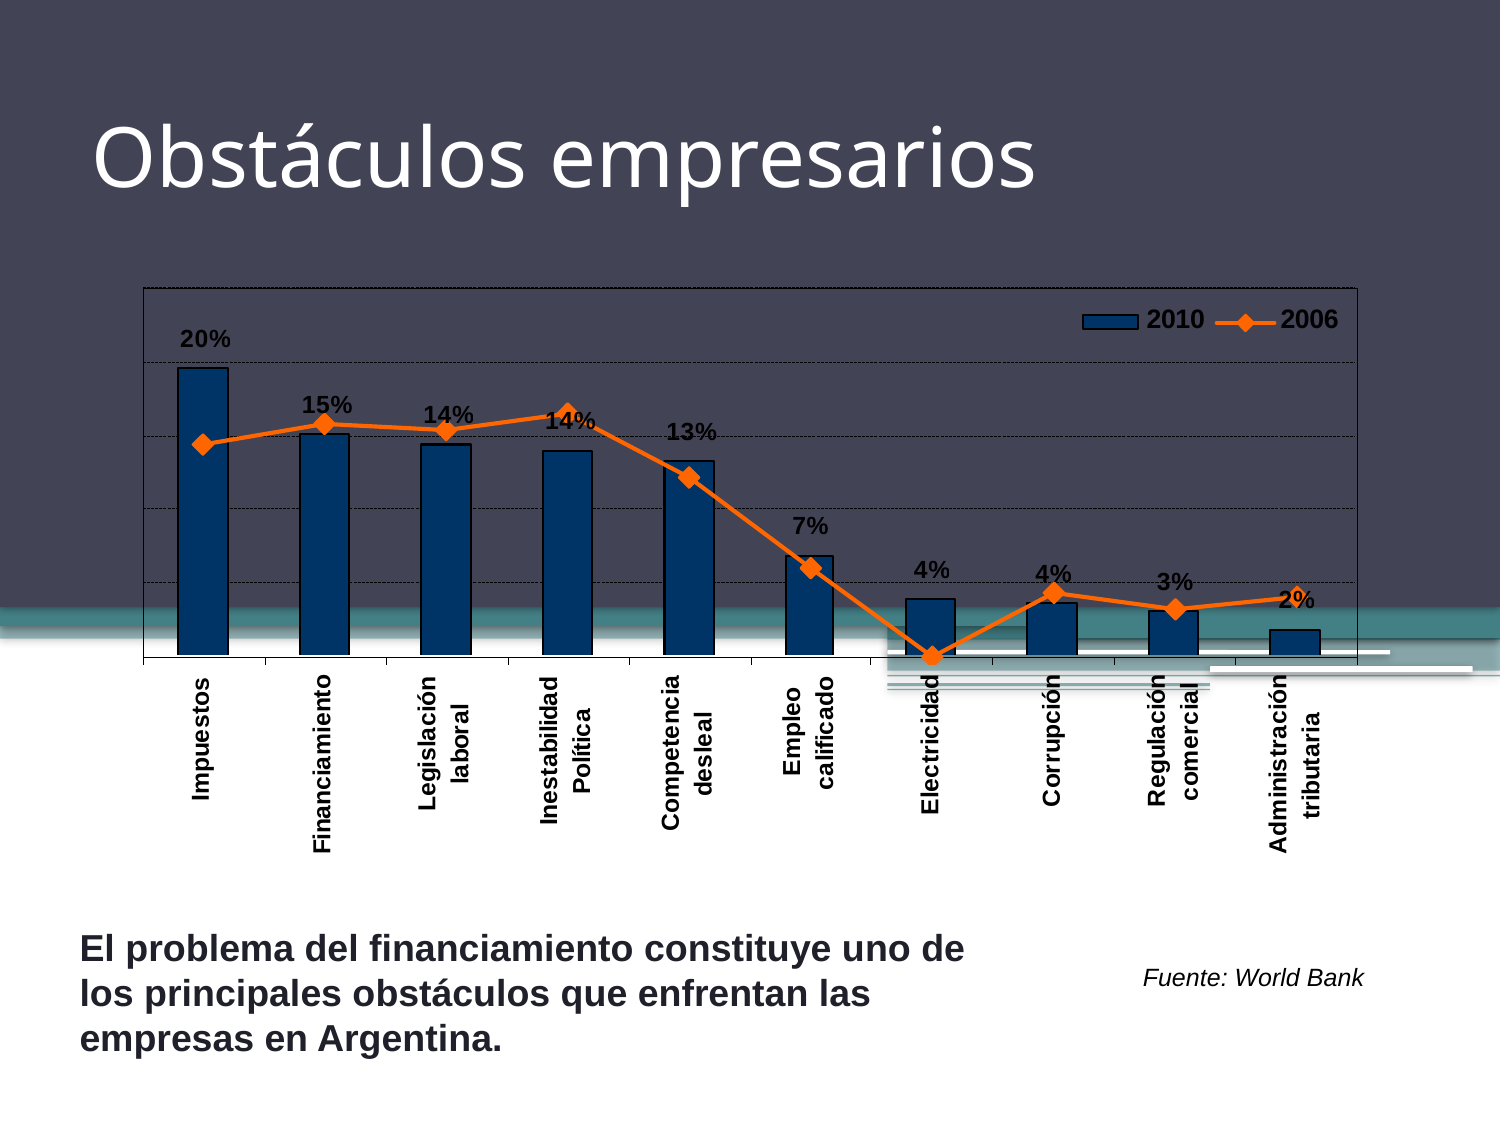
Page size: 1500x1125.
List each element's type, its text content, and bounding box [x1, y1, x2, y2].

text_box Fuente: World Bank [1128, 954, 1388, 1000]
text_box El problema del financiamiento constituye uno de los principales obstáculos que enfrentan las empresas en Argentina. [64, 916, 1034, 1067]
picture [111, 256, 1389, 870]
title Obstáculos empresarios [76, 66, 1428, 242]
